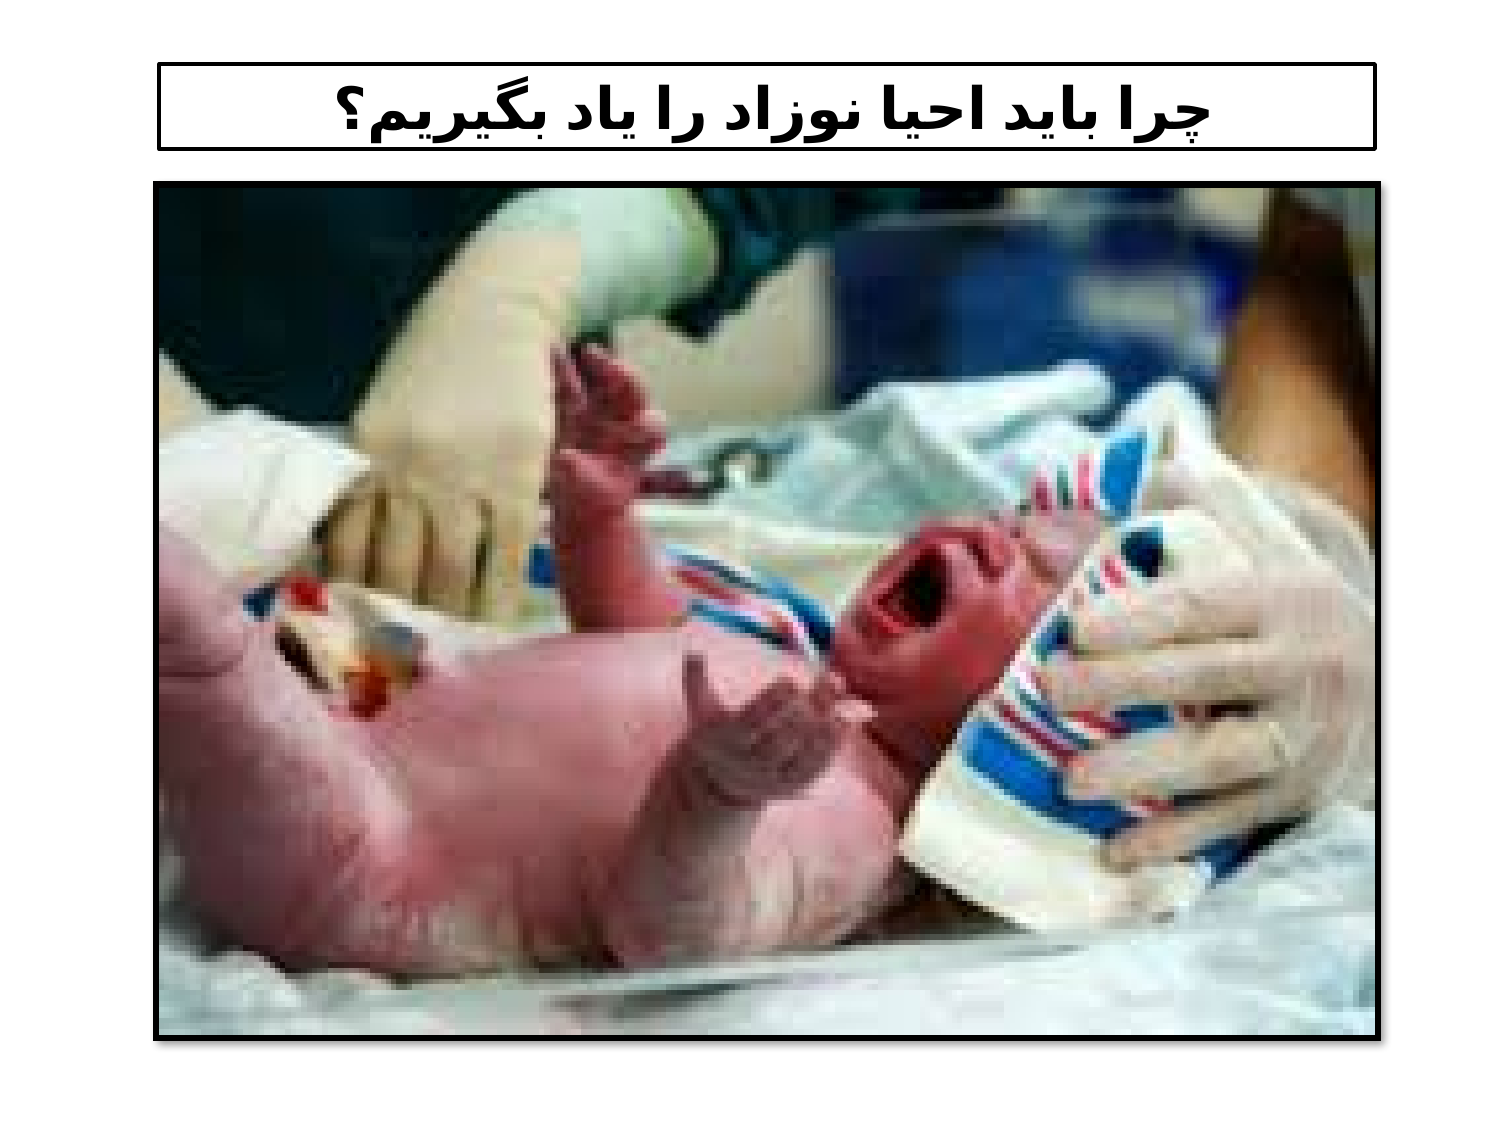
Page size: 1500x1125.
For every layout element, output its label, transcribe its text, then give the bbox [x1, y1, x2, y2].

picture [159, 187, 1376, 1036]
text_box چرا باید احیا نوزاد را یاد بگیریم؟ [157, 62, 1377, 151]
